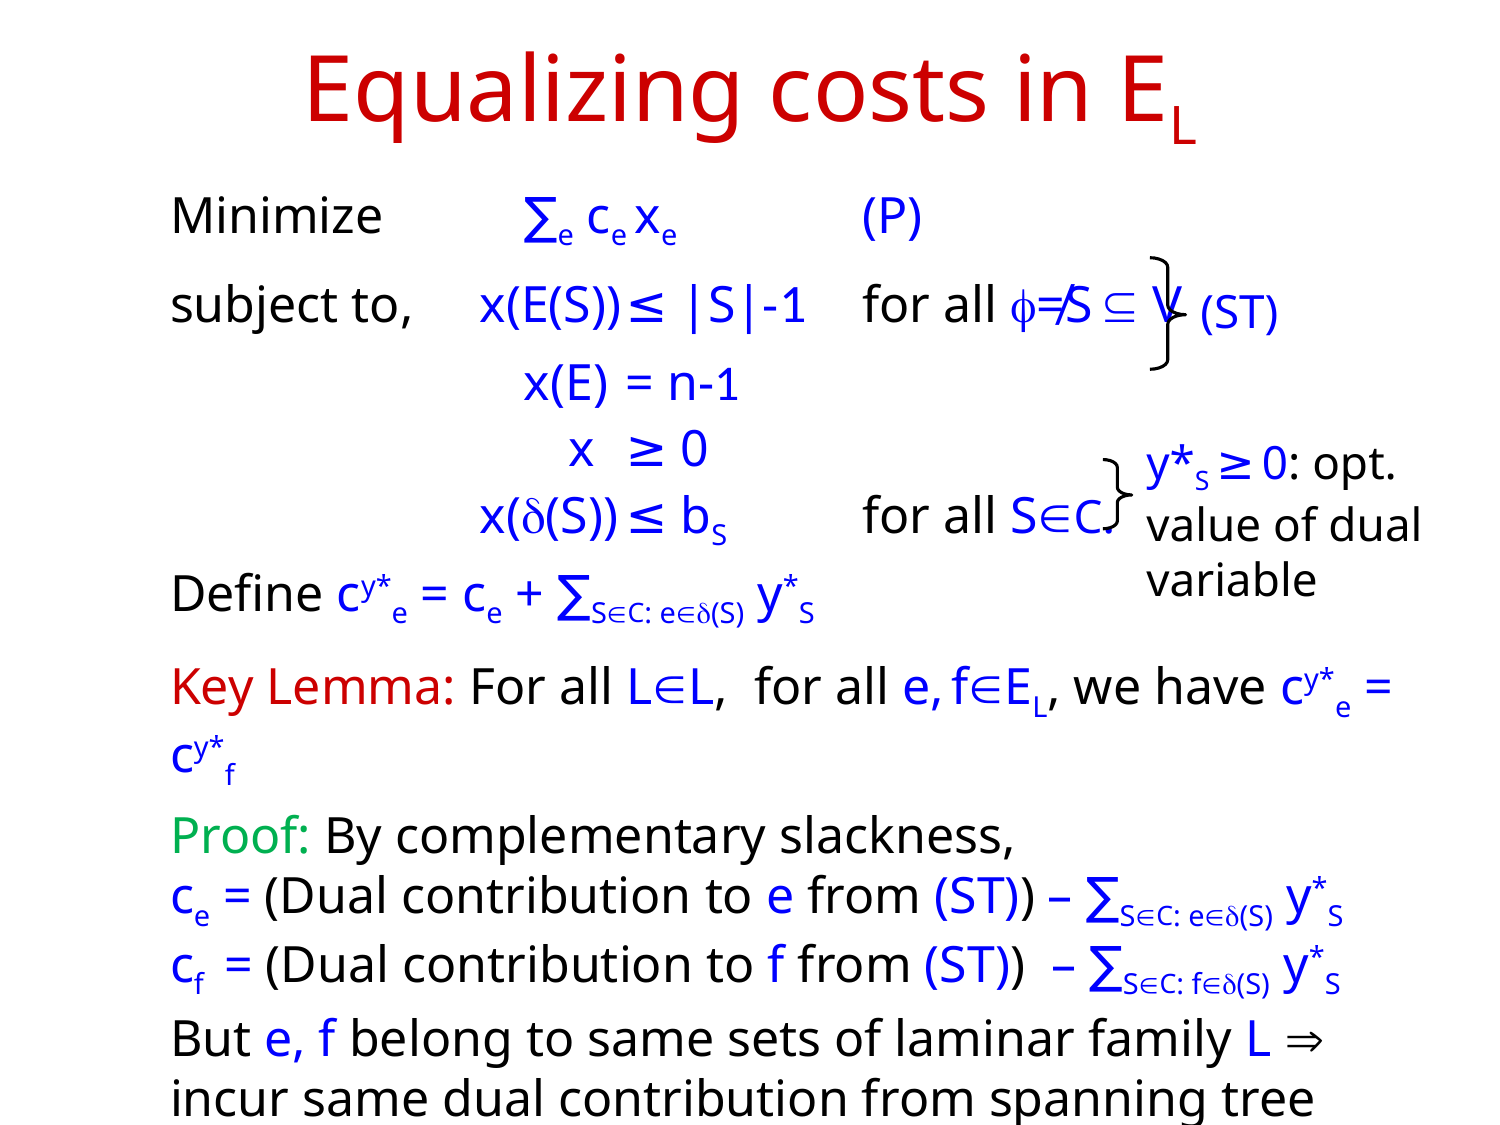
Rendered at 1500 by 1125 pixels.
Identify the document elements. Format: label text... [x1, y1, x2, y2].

text_box [1149, 257, 1185, 370]
text_box [1102, 459, 1131, 529]
text_box Minimize ∑e ce xe (P) subject to, x(E(S)) ≤ |S|-1 for all ≠S  V x(E) = n-1 x ≥ 0 x(d(S)) ≤ bS for all SC. [155, 175, 1435, 554]
text_box y*S ≥ 0: opt. value of dual variable [1131, 426, 1482, 614]
text_box Define cy*e = ce + ∑SC: ed(S) y*S Key Lemma: For all LL, for all e, fEL, we have cy*e = cy*f Proof: By complementary slackness, ce = (Dual contribution to e from (ST)) – ∑SC: ed(S) y*S cf = (Dual contribution to f from (ST)) – ∑SC: fd(S) y*S But e, f belong to same sets of laminar family L  incur same dual contribution from spanning tree constraints, so cy*e = cy*f . [155, 554, 1462, 1125]
title Equalizing costs in EL [112, 23, 1388, 162]
text_box (ST) [1185, 275, 1298, 346]
